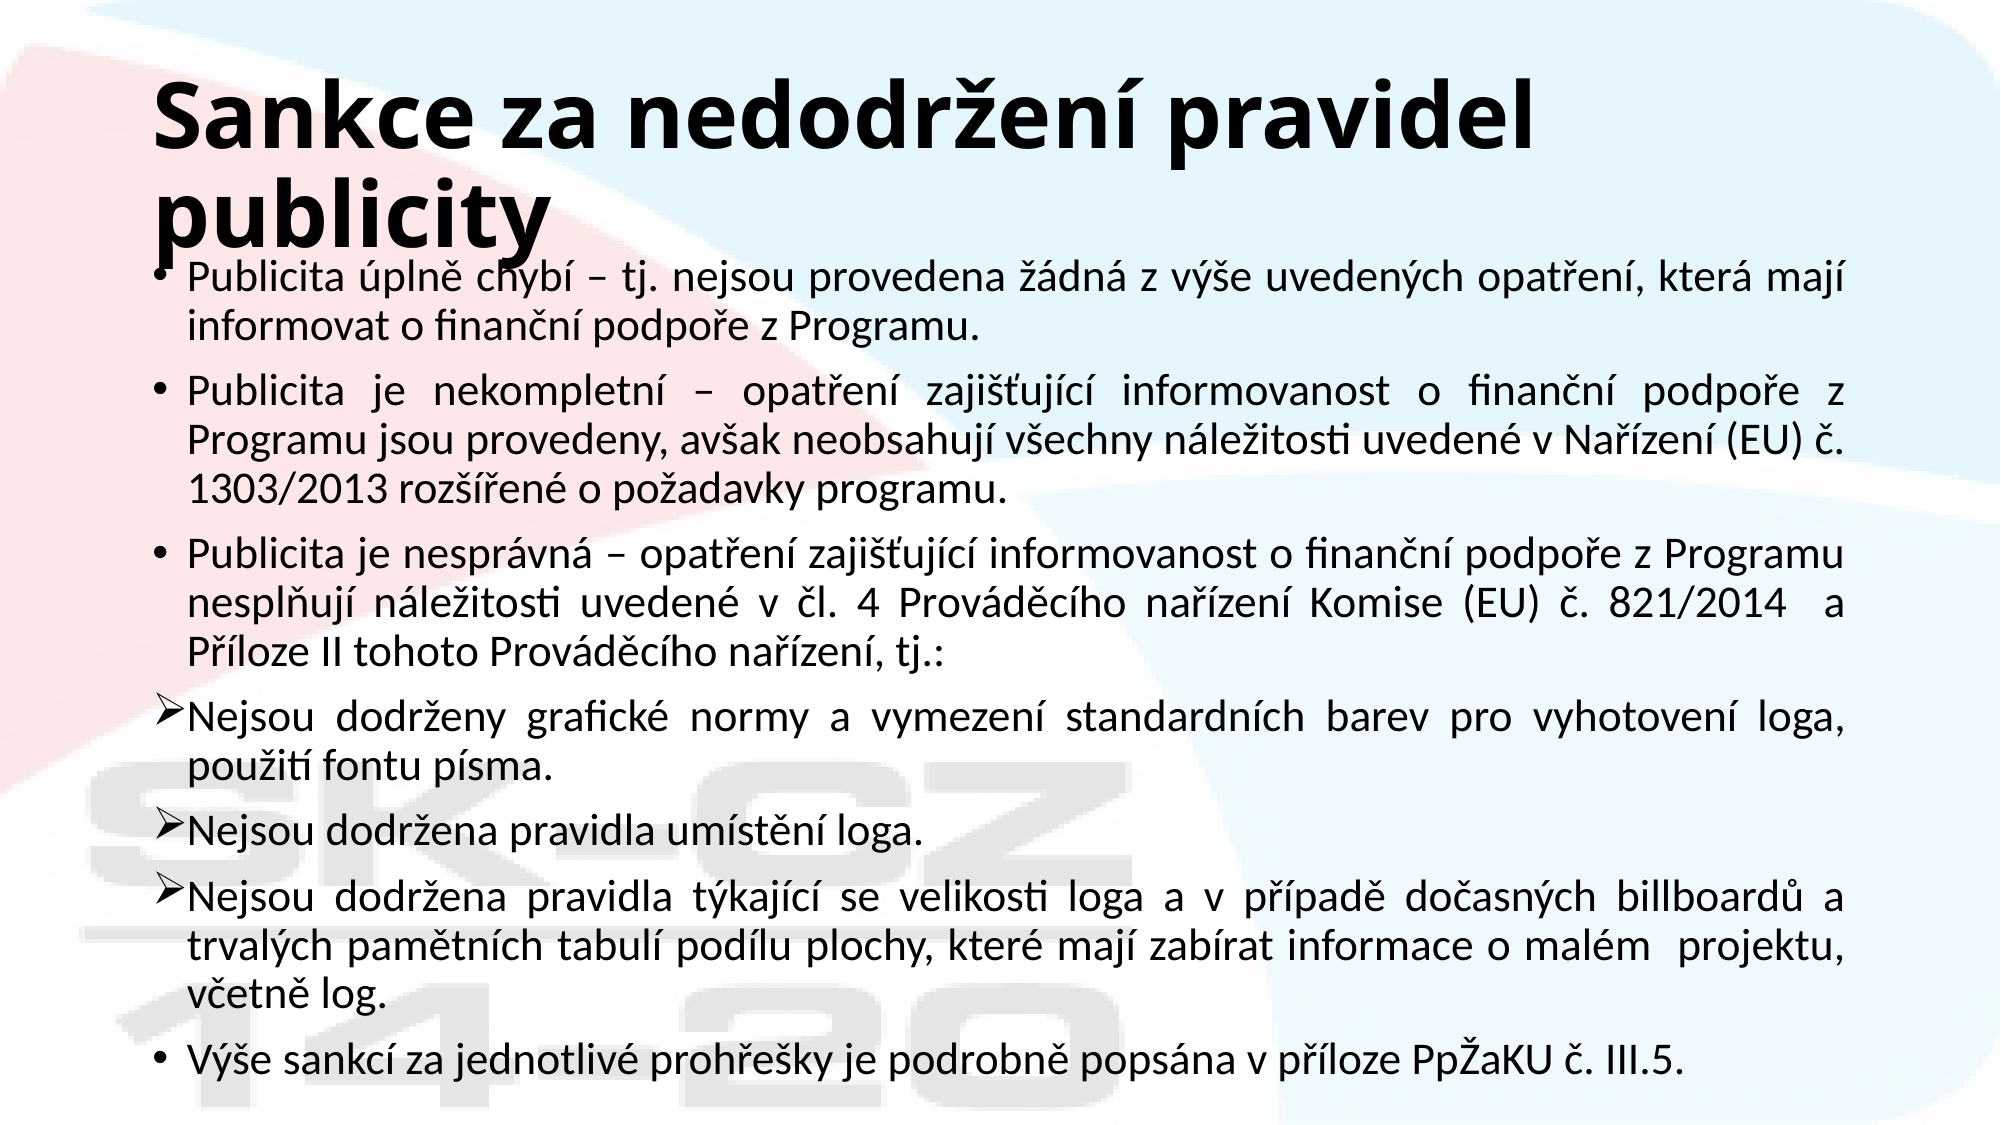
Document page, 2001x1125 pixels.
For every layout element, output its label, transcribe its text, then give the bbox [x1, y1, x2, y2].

title Sankce za nedodržení pravidel publicity [137, 59, 1863, 244]
list Publicita úplně chybí – tj. nejsou provedena žádná z výše uvedených opatření, která mají informovat o finanční podpoře z Programu. Publicita je nekompletní – opatření zajišťující informovanost o finanční podpoře z Programu jsou provedeny, avšak neobsahují všechny náležitosti uvedené v Nařízení (EU) č. 1303/2013 rozšířené o požadavky programu. Publicita je nesprávná – opatření zajišťující informovanost o finanční podpoře z Programu nesplňují náležitosti uvedené v čl. 4 Prováděcího nařízení Komise (EU) č. 821/2014 a Příloze II tohoto Prováděcího nařízení, tj.: Nejsou dodrženy grafické normy a vymezení standardních barev pro vyhotovení loga, použití fontu písma. Nejsou dodržena pravidla umístění loga. Nejsou dodržena pravidla týkající se velikosti loga a v případě dočasných billboardů a trvalých pamětních tabulí podílu plochy, které mají zabírat informace o malém projektu, včetně log. Výše sankcí za jednotlivé prohřešky je podrobně popsána v příloze PpŽaKU č. III.5. [137, 244, 1863, 1098]
